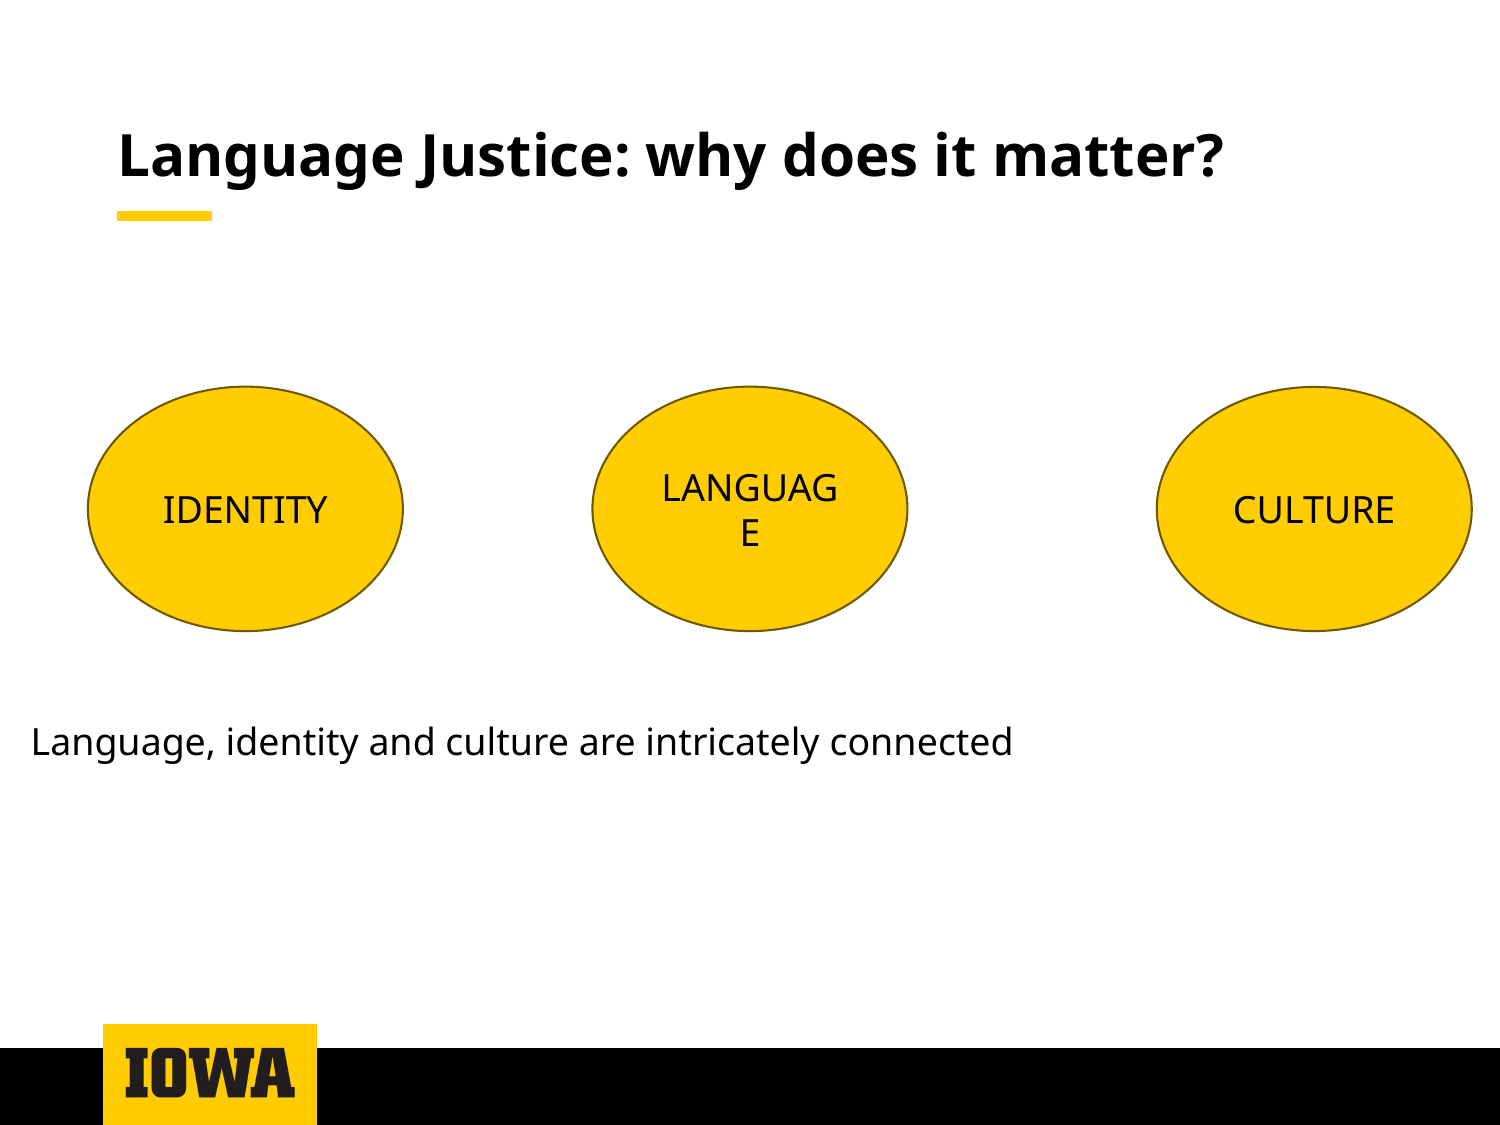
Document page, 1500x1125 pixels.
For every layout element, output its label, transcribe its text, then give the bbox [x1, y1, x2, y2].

picture [103, 1024, 317, 1125]
text_box CULTURE [1155, 385, 1473, 633]
title Language Justice: why does it matter? [117, 86, 1383, 229]
text_box LANGUAGE [591, 385, 909, 633]
text_box IDENTITY [86, 385, 404, 633]
text_box Language, identity and culture are intricately connected [0, 710, 1030, 771]
